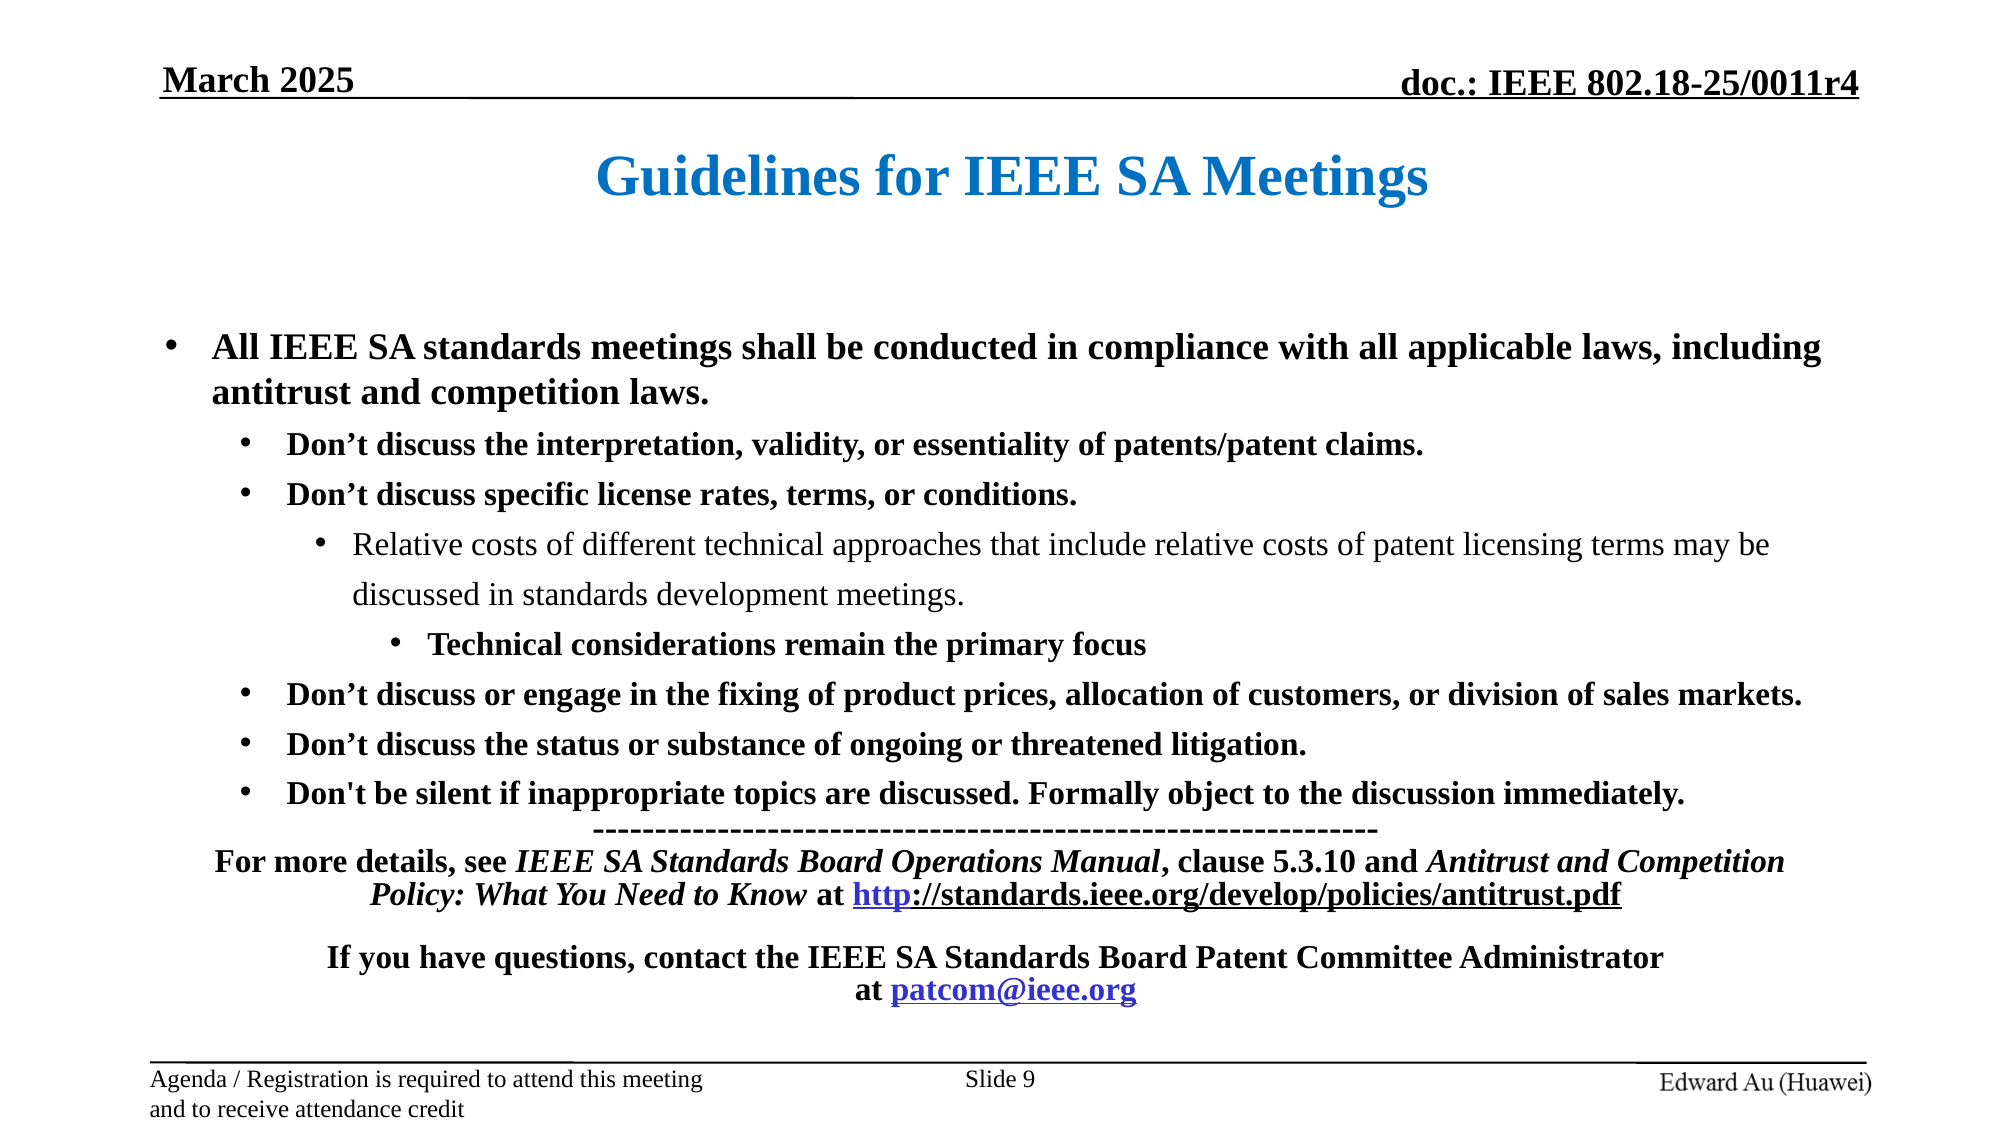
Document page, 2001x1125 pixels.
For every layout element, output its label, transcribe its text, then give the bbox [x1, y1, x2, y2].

slide_number Slide 9 [925, 1061, 1076, 1123]
title Guidelines for IEEE SA Meetings [162, 99, 1864, 246]
text_box All IEEE SA standards meetings shall be conducted in compliance with all applicable laws, including antitrust and competition laws. Don’t discuss the interpretation, validity, or essentiality of patents/patent claims. Don’t discuss specific license rates, terms, or conditions. Relative costs of different technical approaches that include relative costs of patent licensing terms may be discussed in standards development meetings. Technical considerations remain the primary focus Don’t discuss or engage in the fixing of product prices, allocation of customers, or division of sales markets. Don’t discuss the status or substance of ongoing or threatened litigation. Don't be silent if inappropriate topics are discussed. Formally object to the discussion immediately. --------------------------------------------------------------- For more details, see IEEE SA Standards Board Operations Manual, clause 5.3.10 and Antitrust and Competition Policy: What You Need to Know at http://standards.ieee.org/develop/policies/antitrust.pdf If you have questions, contact the IEEE SA Standards Board Patent Committee Administrator at patcom@ieee.org [149, 275, 1851, 1040]
picture [1174, 1058, 1887, 1113]
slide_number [162, 54, 526, 99]
